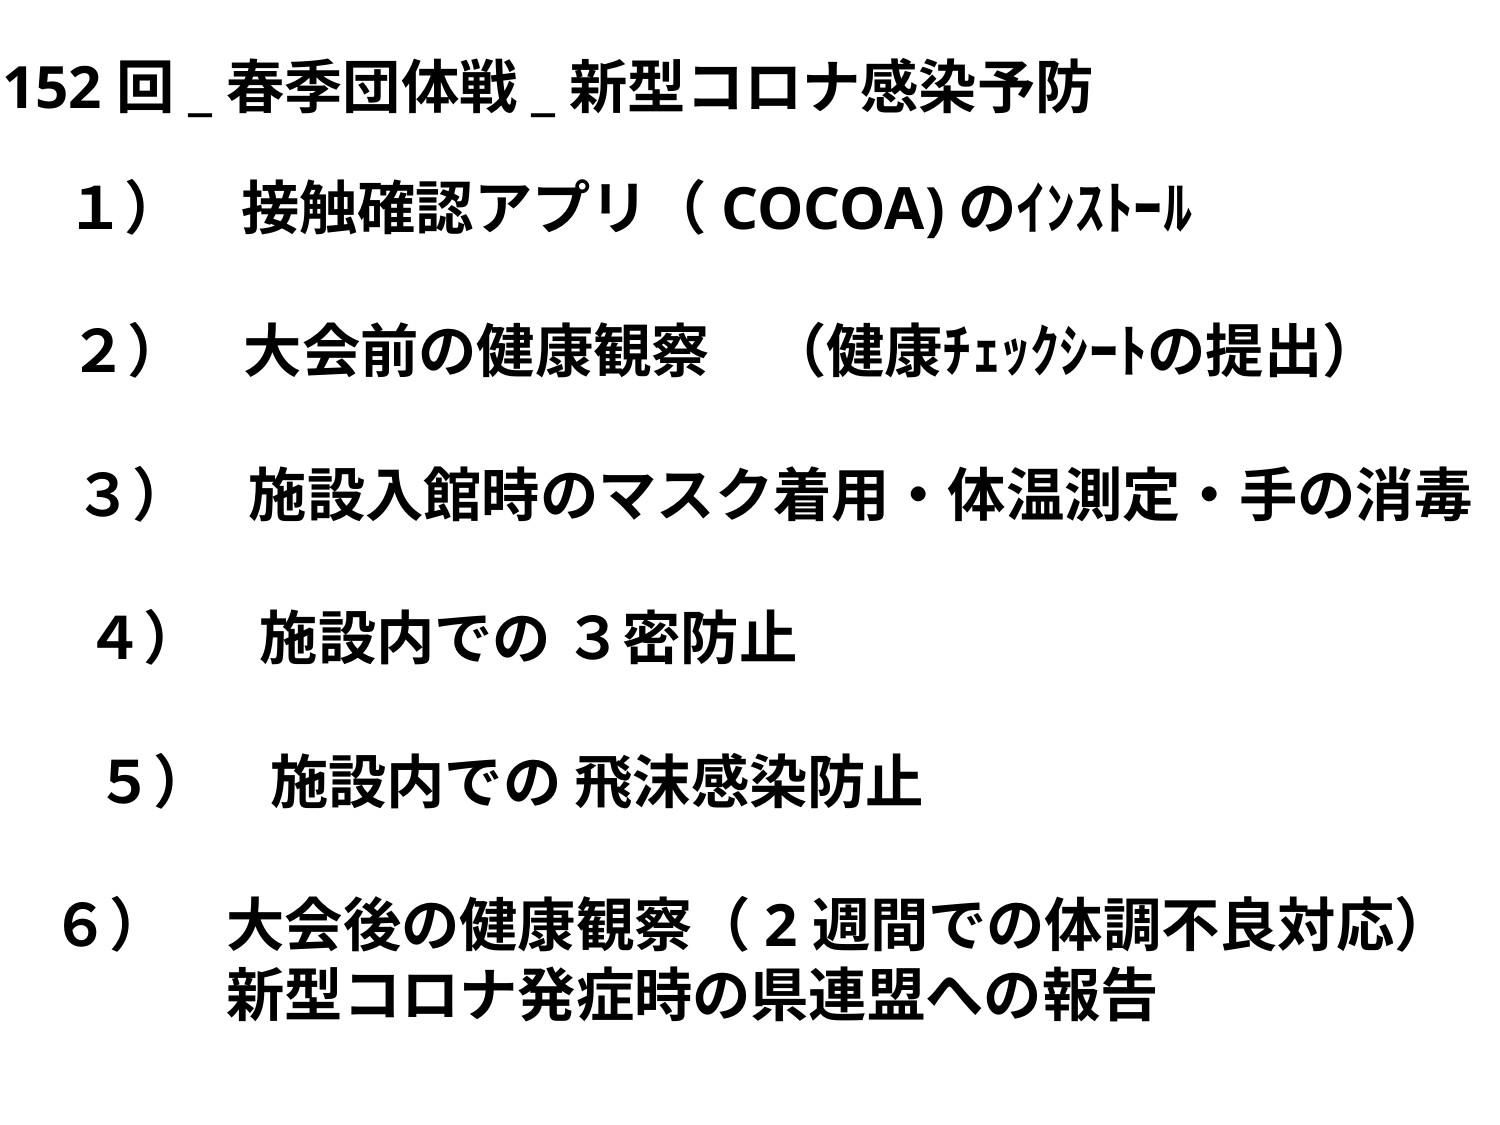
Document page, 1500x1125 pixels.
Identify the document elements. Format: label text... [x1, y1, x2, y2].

text_box ６） 大会後の健康観察（2週間での体調不良対応） 新型コロナ発症時の県連盟への報告 [37, 880, 1468, 1036]
text_box ３） 施設入館時のマスク着用・体温測定・手の消毒 [59, 450, 1487, 536]
text_box ４） 施設内での ３密防止 [70, 593, 813, 679]
text_box ５） 施設内での 飛沫感染防止 [80, 737, 939, 823]
text_box ２） 大会前の健康観察 （健康ﾁｪｯｸｼｰﾄの提出） [54, 306, 1396, 392]
text_box 152回_春季団体戦_新型コロナ感染予防 [0, 42, 1109, 128]
text_box １） 接触確認アプリ（COCOA)のｲﾝｽﾄｰﾙ [51, 163, 1208, 249]
